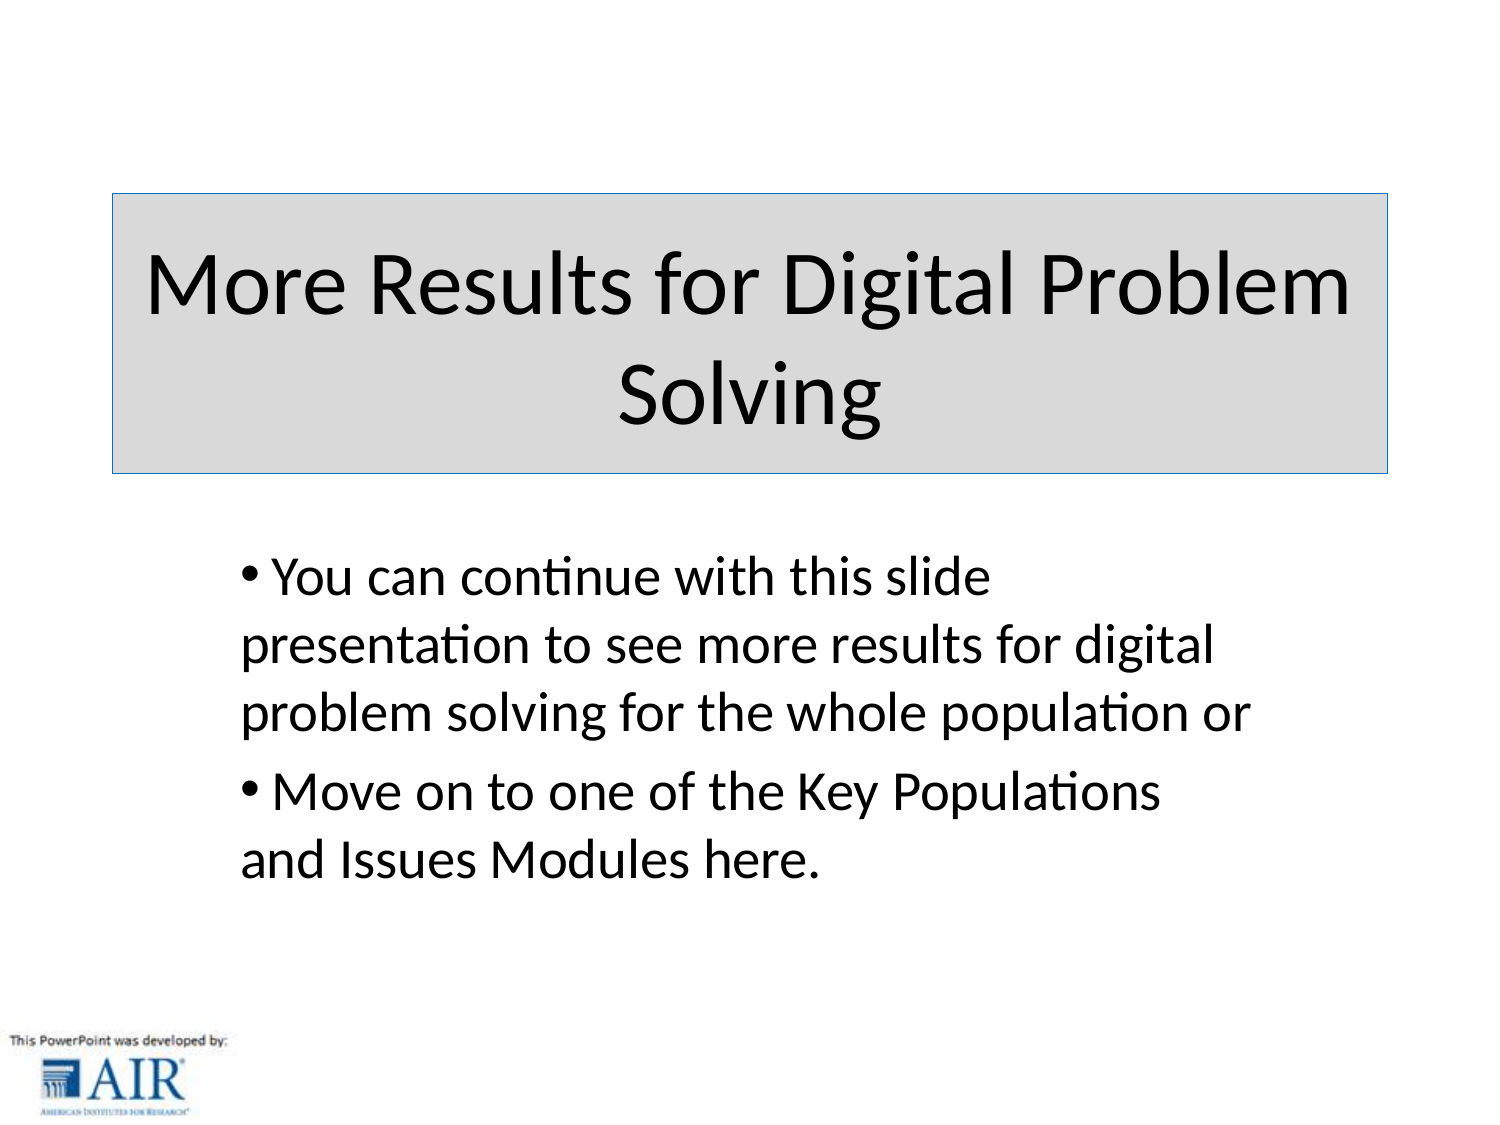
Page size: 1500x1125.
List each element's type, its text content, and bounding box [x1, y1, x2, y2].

title More Results for Digital Problem Solving [112, 193, 1388, 474]
picture [0, 1017, 240, 1122]
subtitle You can continue with this slide presentation to see more results for digital problem solving for the whole population or Move on to one of the Key Populations and Issues Modules here. [225, 531, 1275, 903]
